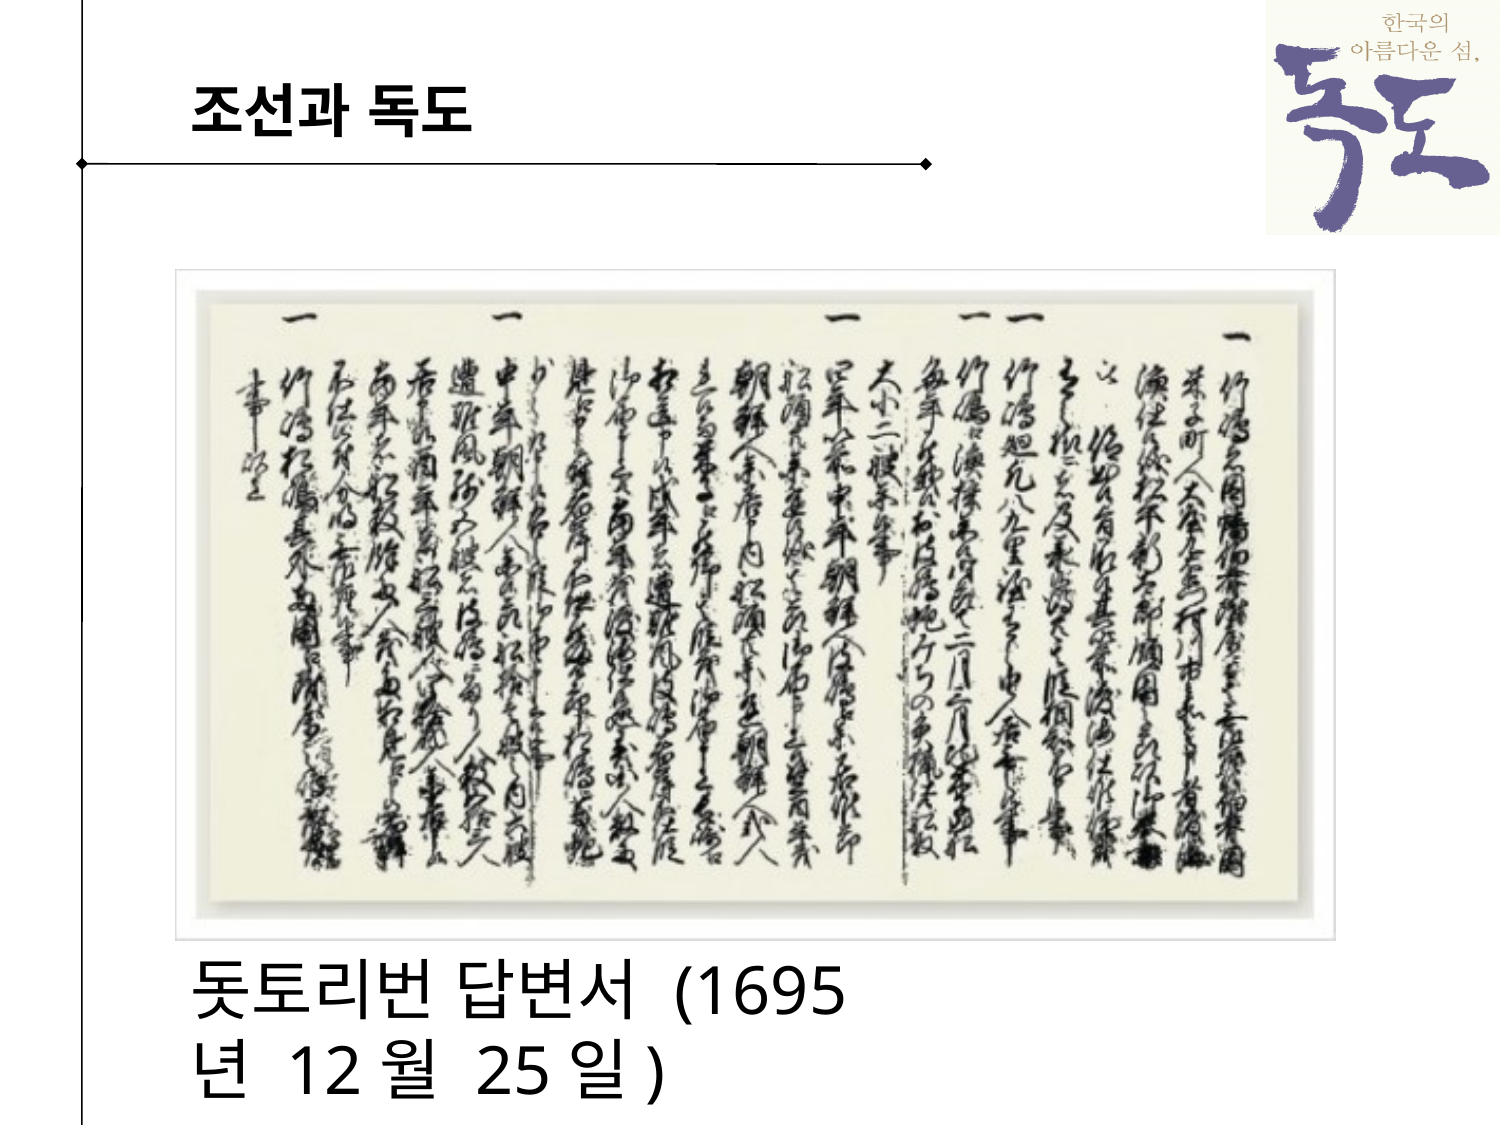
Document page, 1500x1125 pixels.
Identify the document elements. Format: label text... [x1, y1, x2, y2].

text_box [1264, 0, 1500, 236]
picture [175, 269, 1337, 941]
text_box 돗토리번 답변서 (1695년 12월 25일) [175, 948, 891, 1115]
text_box 조선과 독도 [175, 66, 490, 152]
